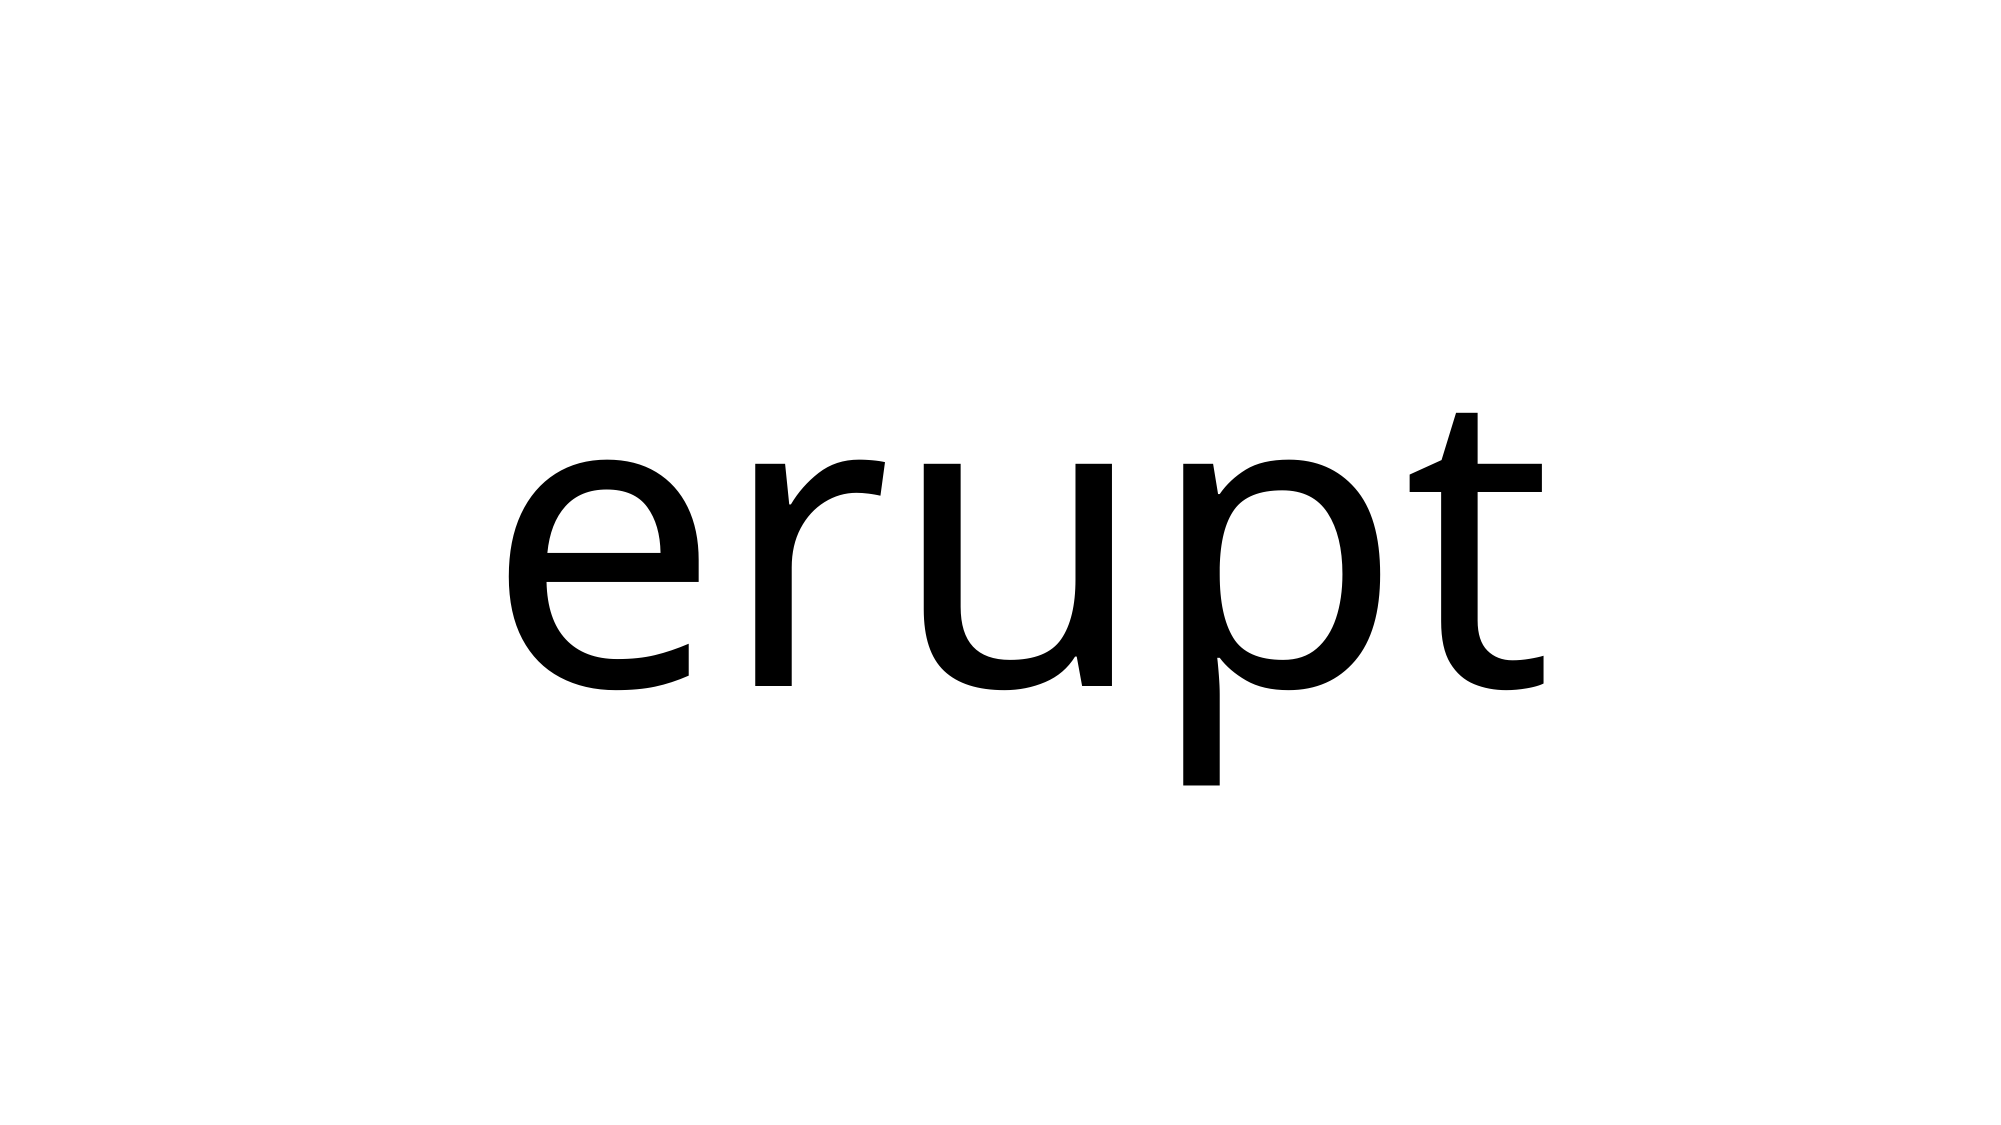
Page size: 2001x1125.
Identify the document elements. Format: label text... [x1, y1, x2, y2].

text_box erupt [157, 443, 1883, 662]
